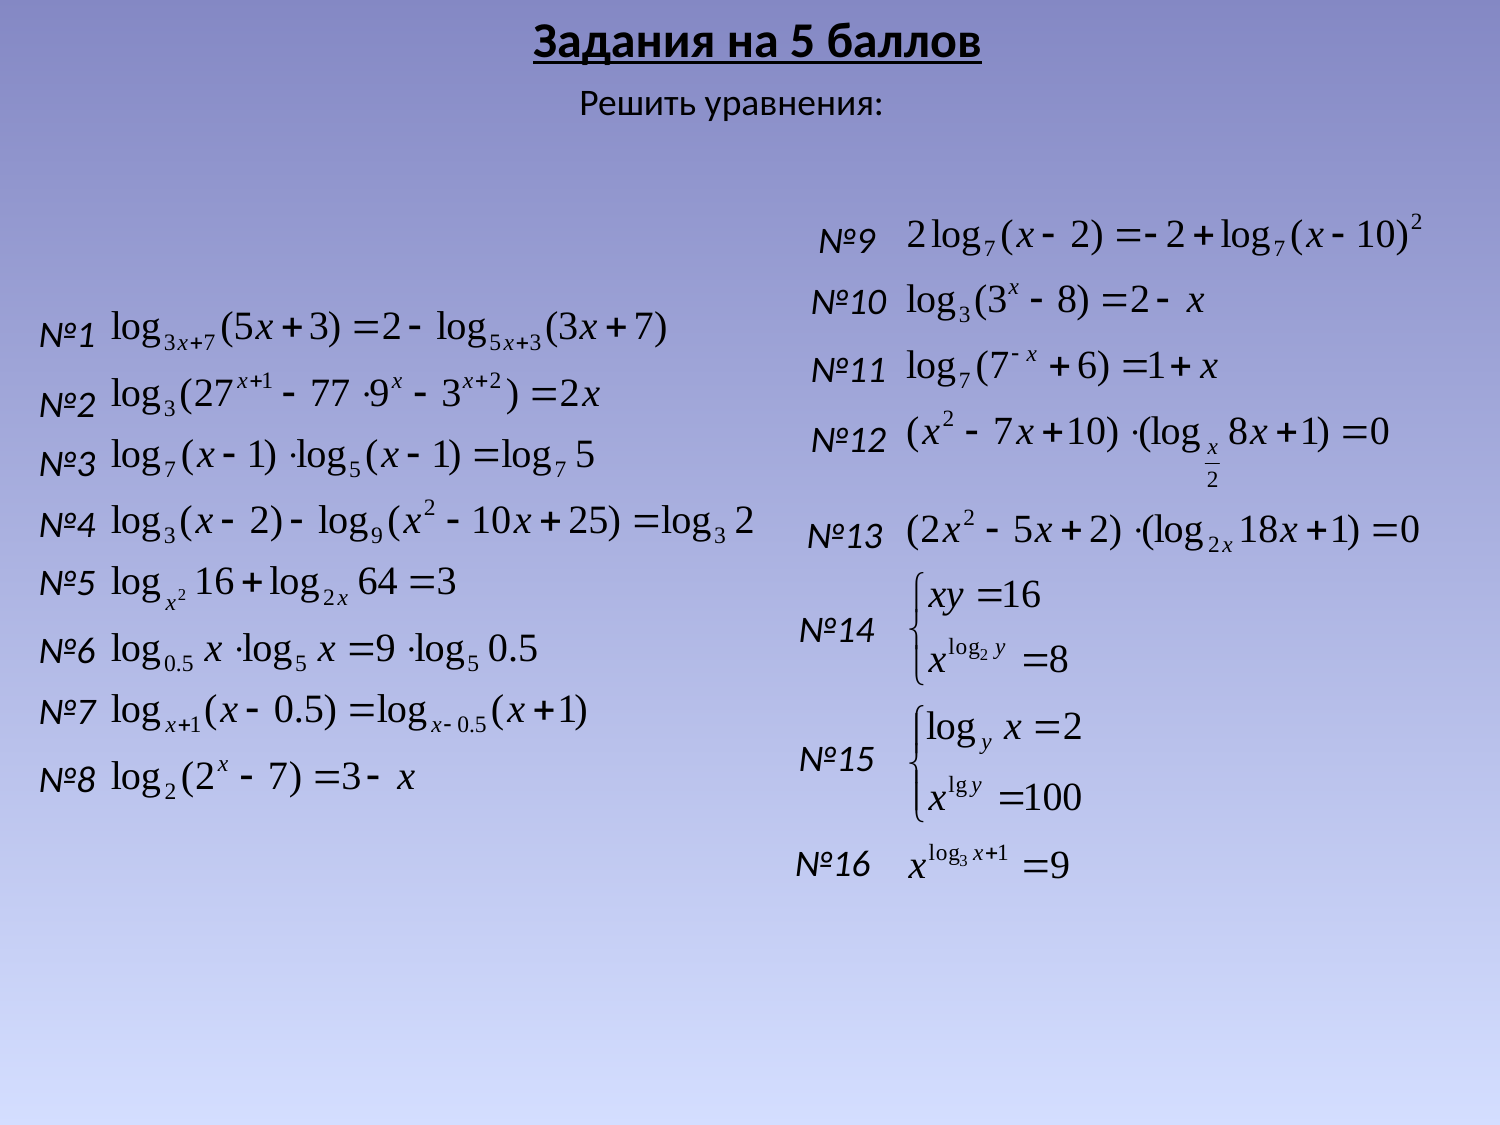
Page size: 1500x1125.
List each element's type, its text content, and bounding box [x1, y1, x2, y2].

text_box №16 [779, 831, 889, 892]
text_box №9 [802, 208, 895, 269]
text_box №1 [23, 302, 101, 363]
text_box №4 [23, 492, 100, 552]
text_box Задания на 5 баллов [518, 0, 997, 75]
text_box №10 [795, 269, 895, 330]
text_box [105, 299, 762, 809]
text_box №14 [783, 597, 893, 658]
text_box Решить уравнения: [564, 70, 900, 130]
text_box №7 [23, 679, 100, 740]
text_box №6 [23, 619, 100, 679]
text_box №3 [23, 433, 100, 492]
text_box №15 [783, 726, 893, 787]
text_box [900, 202, 1430, 889]
text_box №5 [23, 552, 100, 611]
text_box №12 [795, 408, 895, 468]
text_box №8 [23, 747, 100, 808]
text_box №13 [791, 503, 895, 564]
text_box №11 [795, 337, 895, 398]
text_box №2 [23, 372, 100, 433]
